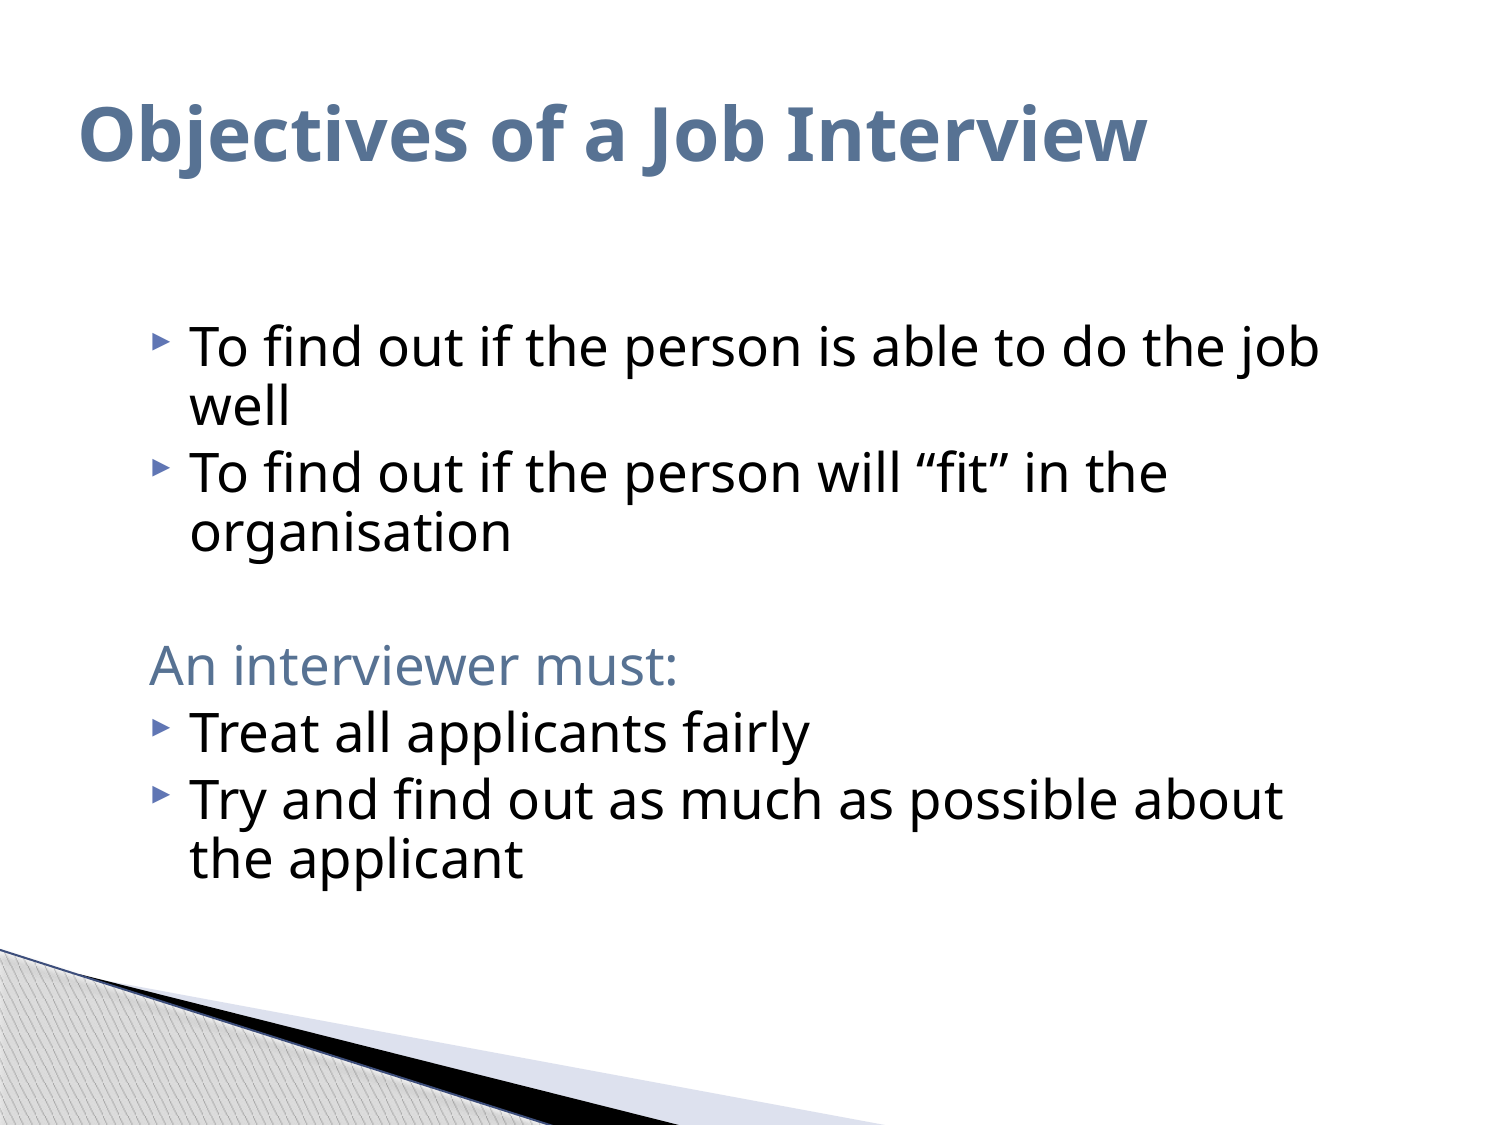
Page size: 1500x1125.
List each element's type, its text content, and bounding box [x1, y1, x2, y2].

title Objectives of a Job Interview [62, 37, 1438, 225]
list To find out if the person is able to do the job well To find out if the person will “fit” in the organisation An interviewer must: Treat all applicants fairly Try and find out as much as possible about the applicant [117, 312, 1393, 903]
